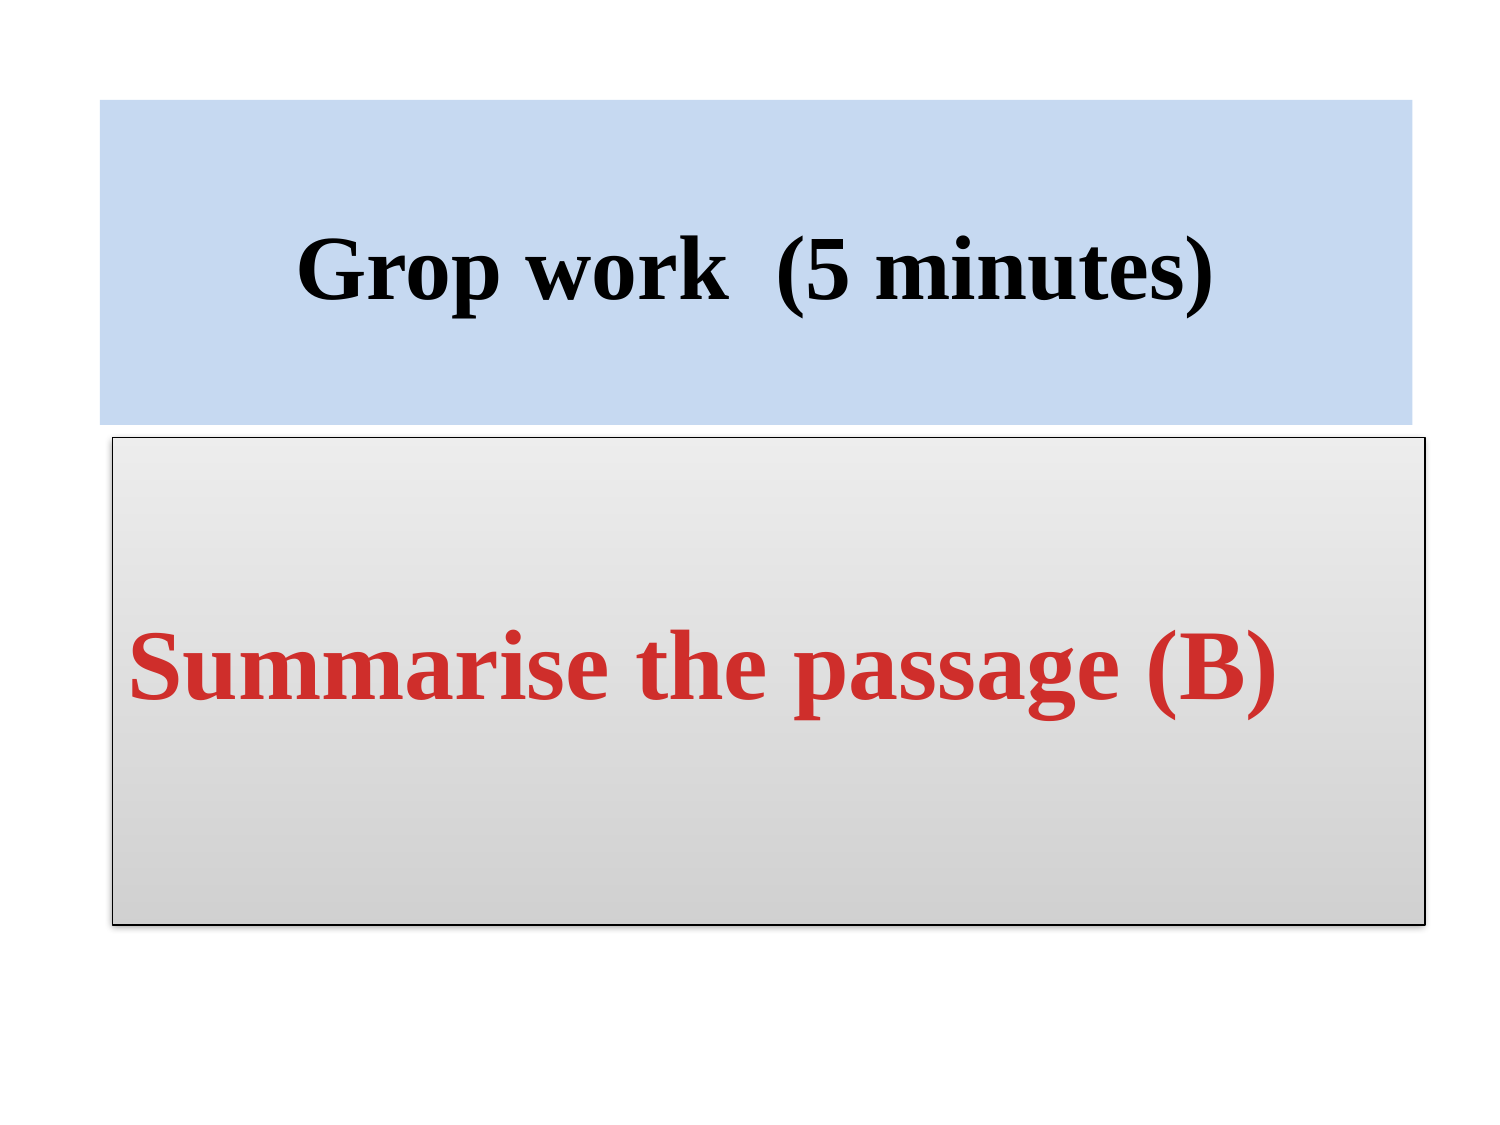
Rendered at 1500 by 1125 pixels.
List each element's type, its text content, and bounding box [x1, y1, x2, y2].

title Grop work (5 minutes) [99, 99, 1413, 425]
subtitle Summarise the passage (B) [112, 437, 1426, 926]
